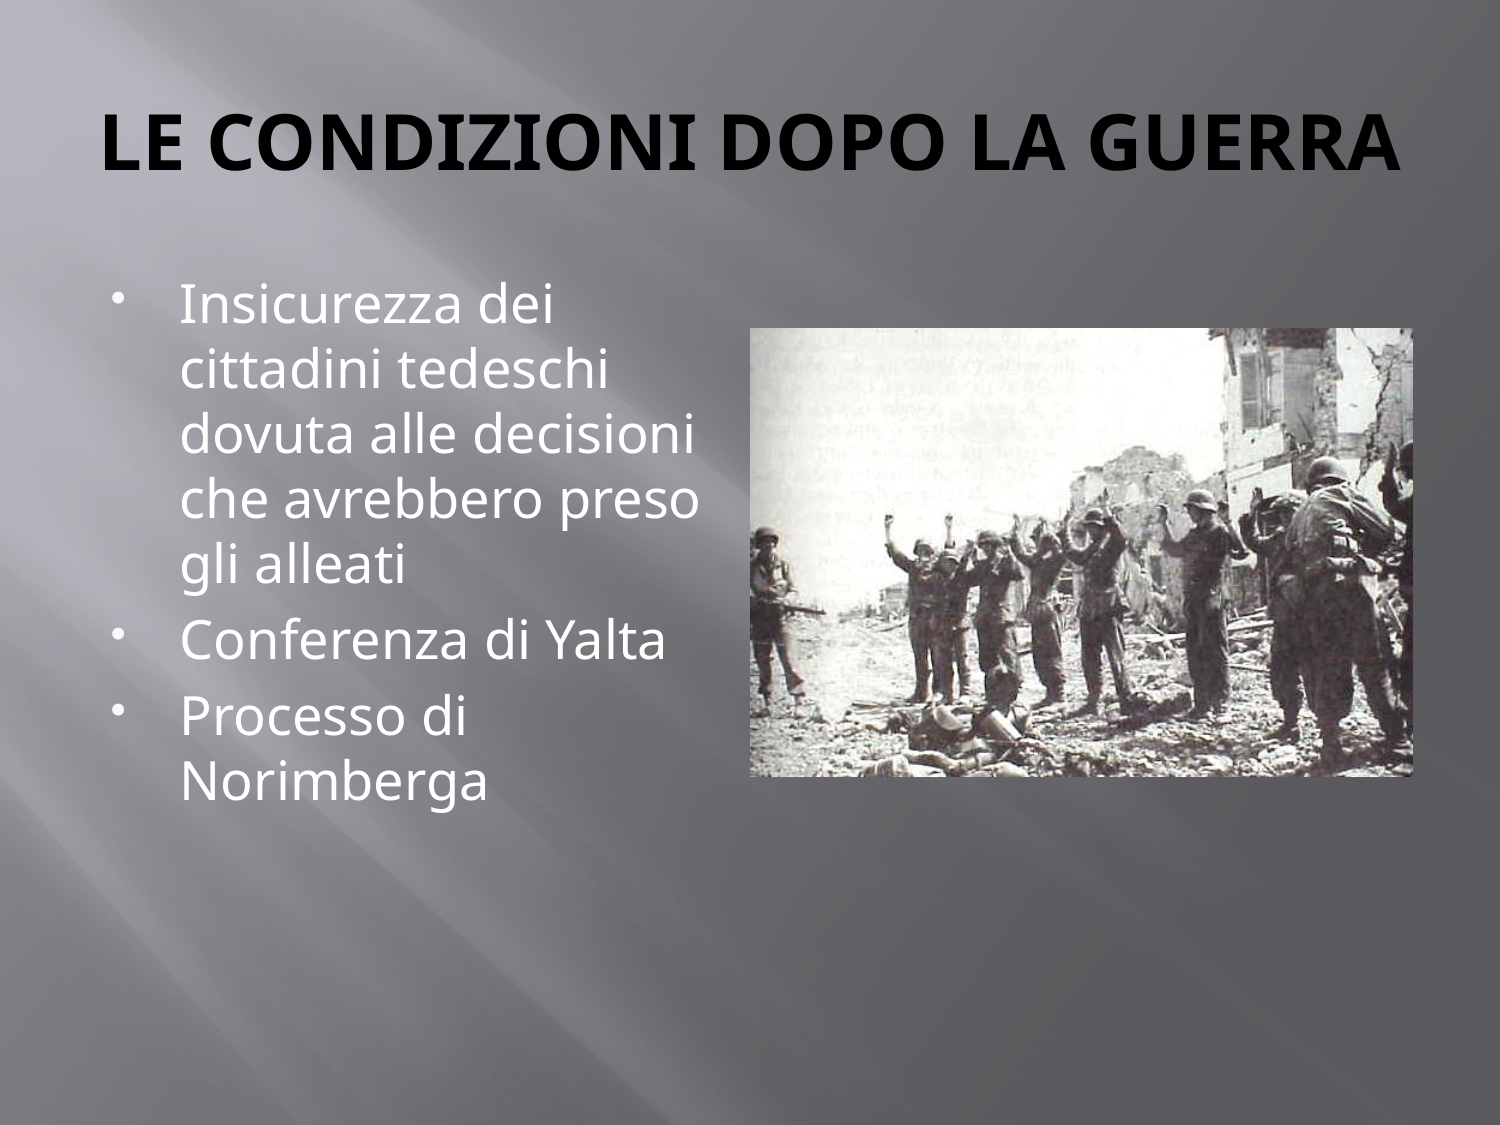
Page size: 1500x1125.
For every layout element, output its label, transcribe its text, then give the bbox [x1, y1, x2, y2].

list Insicurezza dei cittadini tedeschi dovuta alle decisioni che avrebbero preso gli alleati Conferenza di Yalta Processo di Norimberga [75, 262, 738, 1005]
title LE CONDIZIONI DOPO LA GUERRA [75, 45, 1425, 233]
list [749, 327, 1413, 777]
